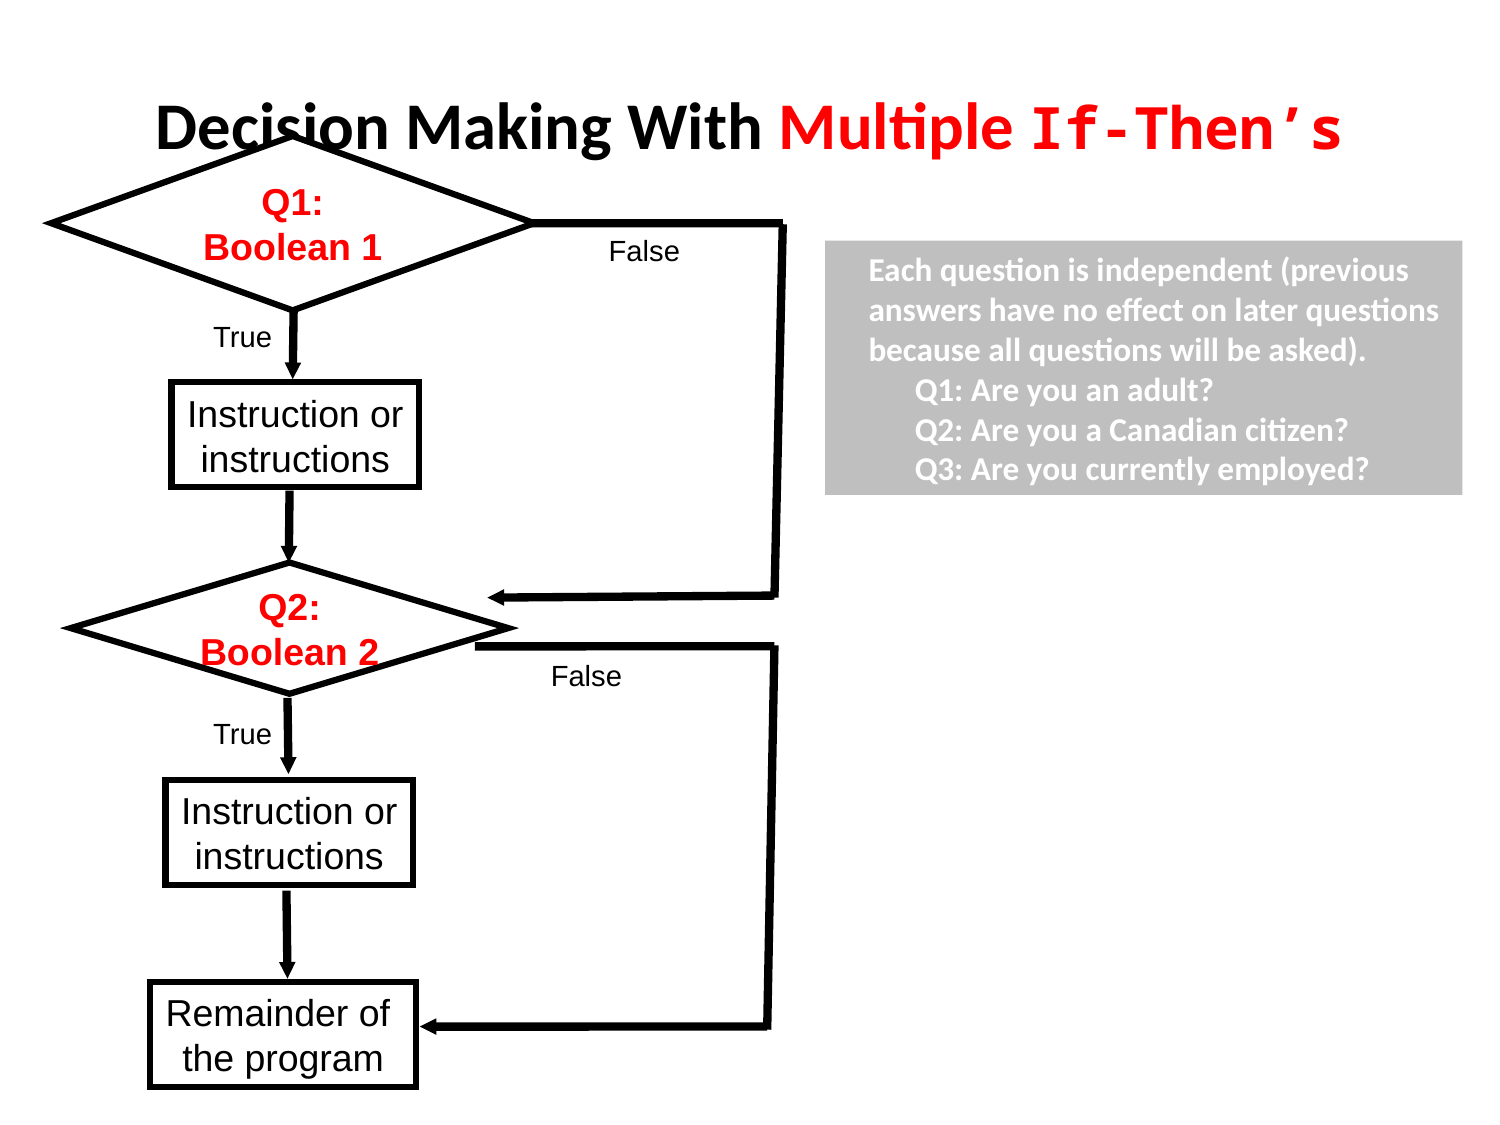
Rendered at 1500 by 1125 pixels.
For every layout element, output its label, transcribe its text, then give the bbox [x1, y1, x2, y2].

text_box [419, 645, 775, 1030]
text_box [164, 703, 414, 886]
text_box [146, 890, 420, 1091]
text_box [70, 490, 509, 694]
text_box Q1: Boolean 1 [51, 136, 529, 300]
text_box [170, 301, 421, 488]
title Decision Making With Multiple If-Then’s [75, 45, 1425, 200]
text_box Each question is independent (previous answers have no effect on later questions because all questions will be asked). Q1: Are you an adult? Q2: Are you a Canadian citizen? Q3: Are you currently employed? [825, 240, 1463, 495]
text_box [487, 222, 784, 598]
